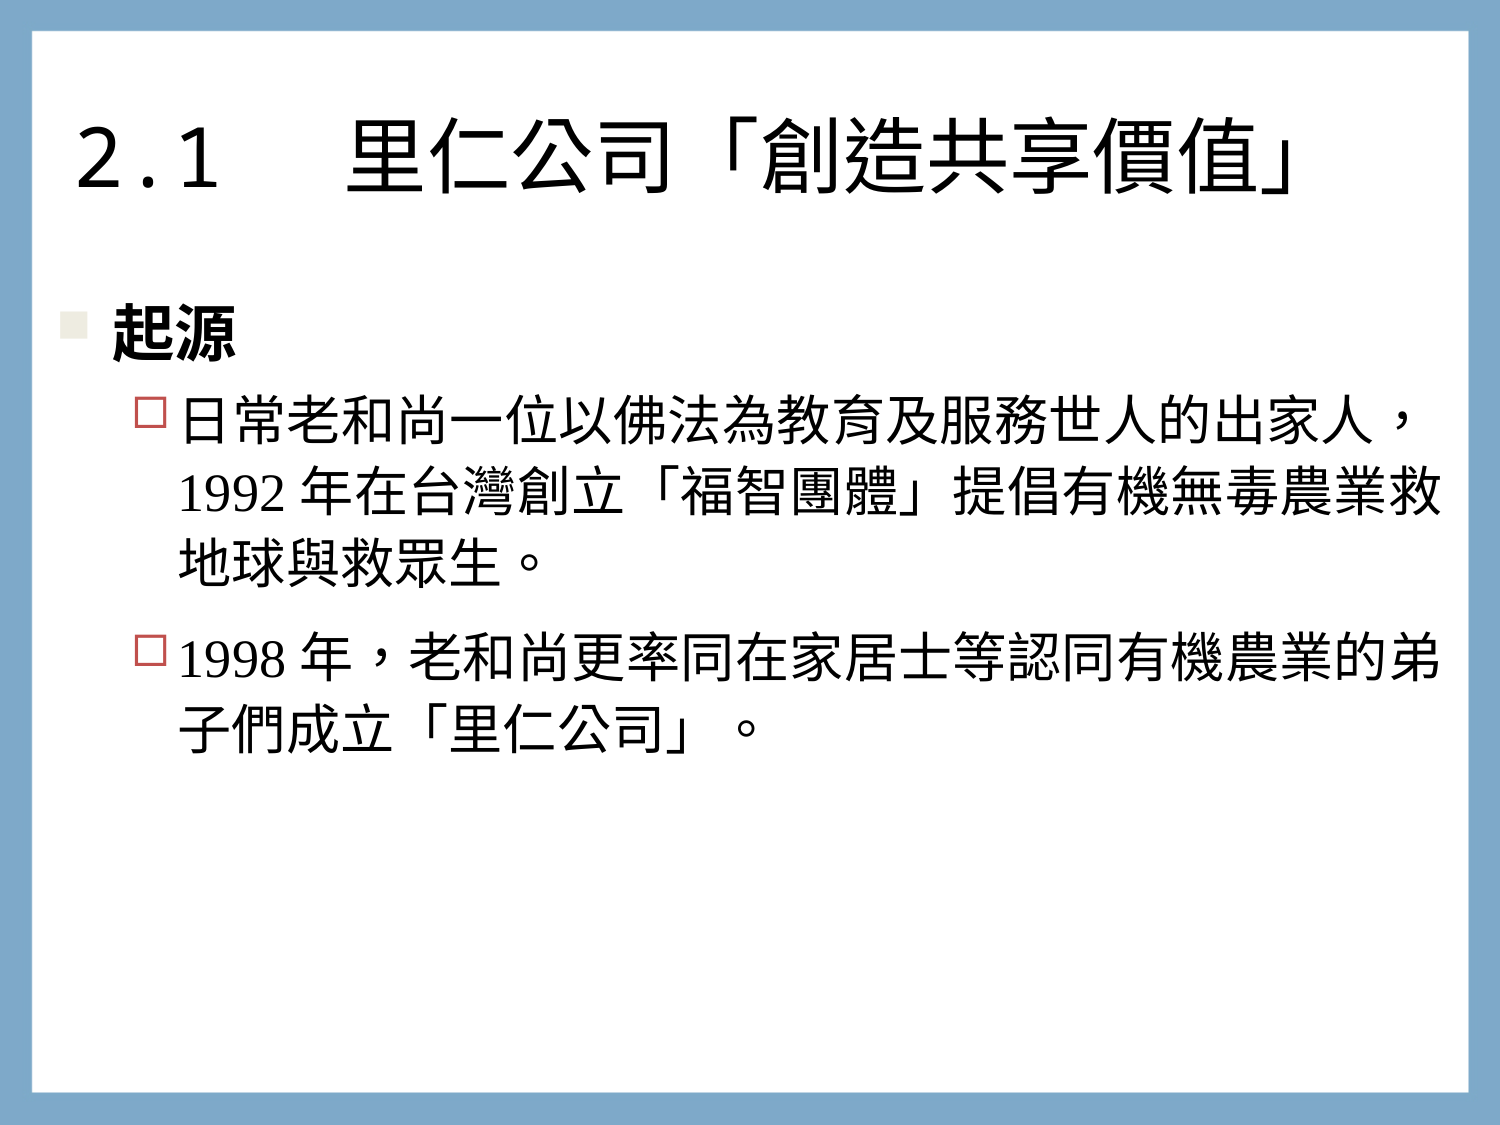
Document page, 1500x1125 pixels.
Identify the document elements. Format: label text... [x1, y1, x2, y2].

title 2.1 里仁公司「創造共享價值」 [29, 42, 1471, 268]
picture [0, 0, 1500, 1125]
list 起源 日常老和尚一位以佛法為教育及服務世人的出家人，1992年在台灣創立「福智團體」提倡有機無毒農業救地球與救眾生。 1998年，老和尚更率同在家居士等認同有機農業的弟子們成立「里仁公司」。 [41, 278, 1459, 1012]
